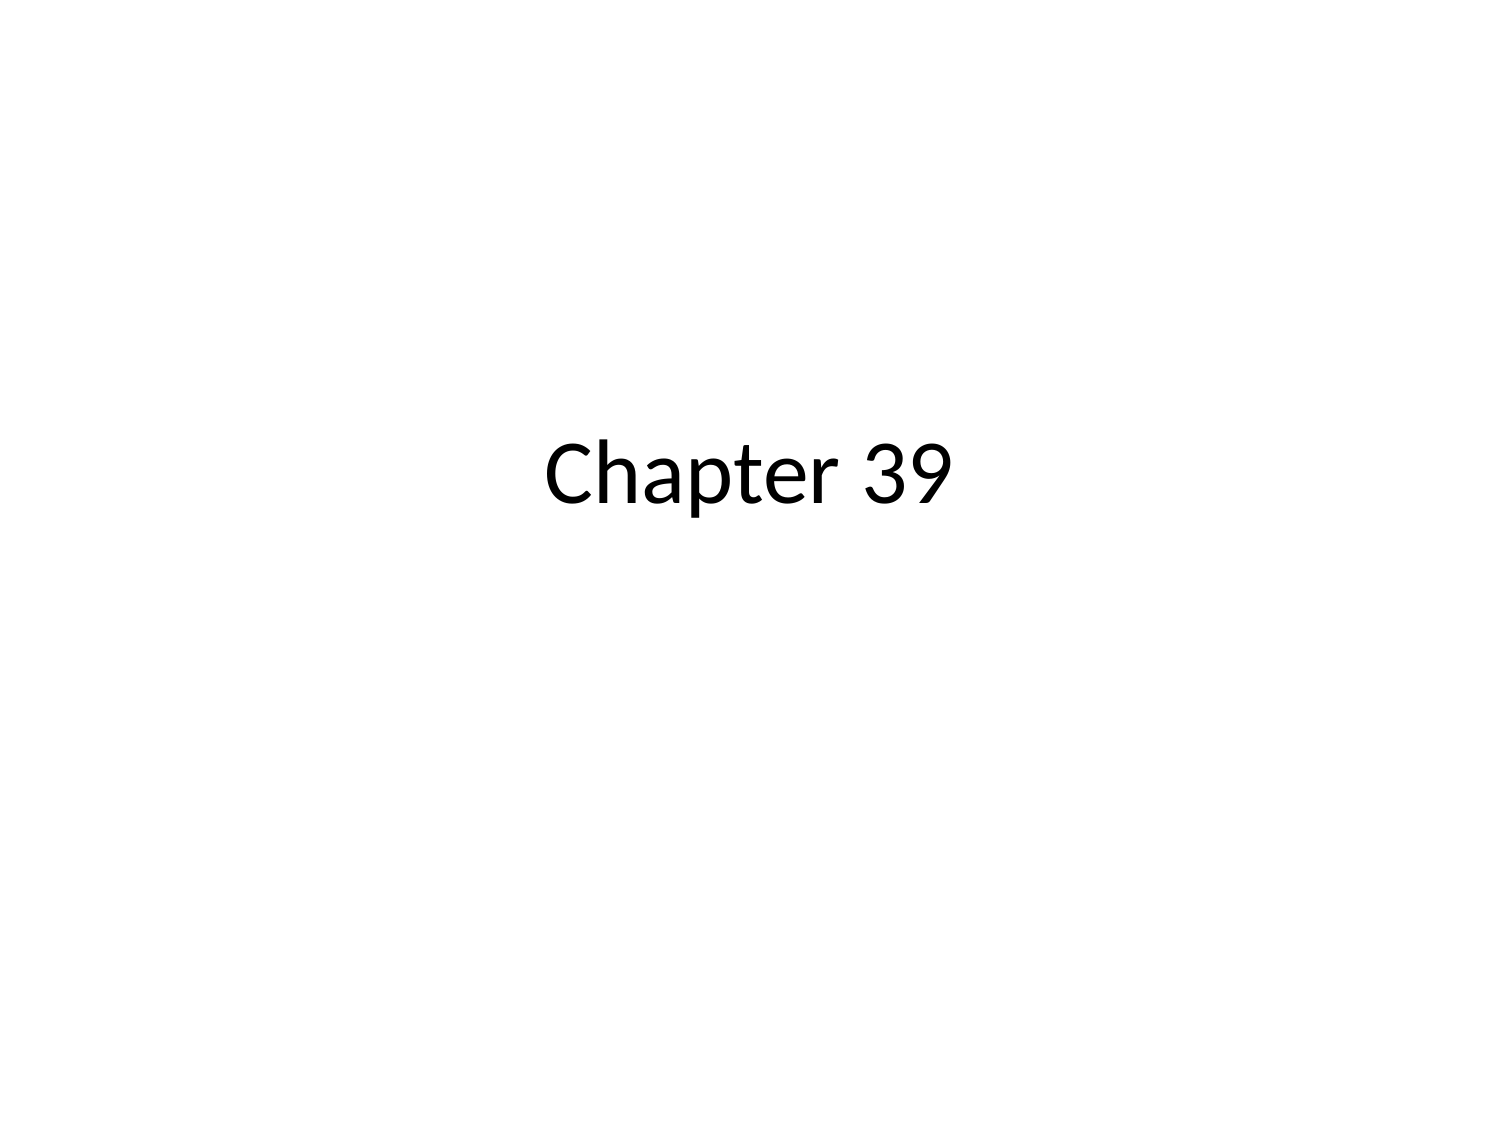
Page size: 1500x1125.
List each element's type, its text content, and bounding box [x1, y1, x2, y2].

title Chapter 39 [112, 346, 1388, 588]
